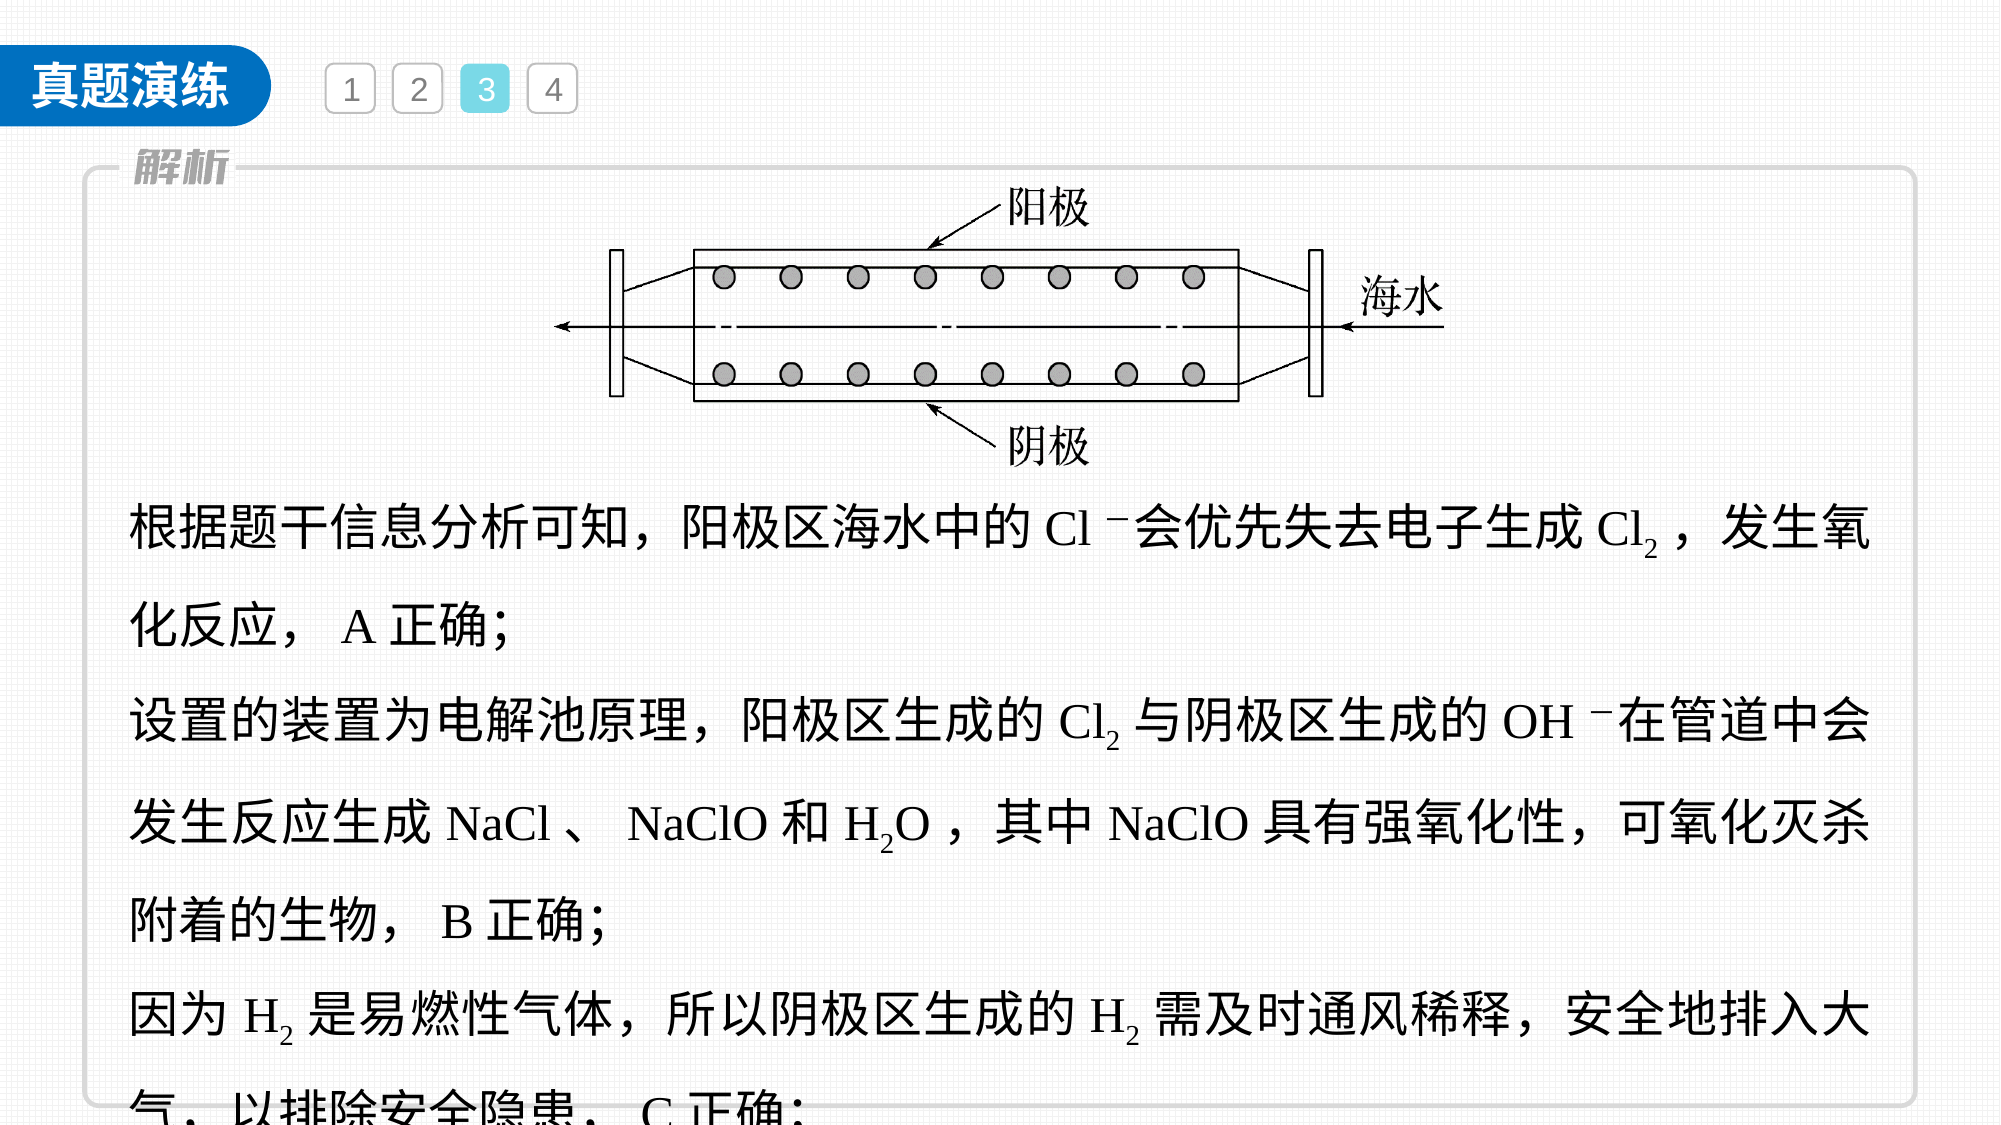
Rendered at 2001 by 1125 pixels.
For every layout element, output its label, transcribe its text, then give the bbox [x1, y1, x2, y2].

text_box 1 [324, 62, 376, 114]
text_box 3 [459, 62, 511, 114]
text_box 4 [526, 62, 579, 114]
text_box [84, 148, 1916, 1106]
text_box 2 [391, 62, 444, 114]
